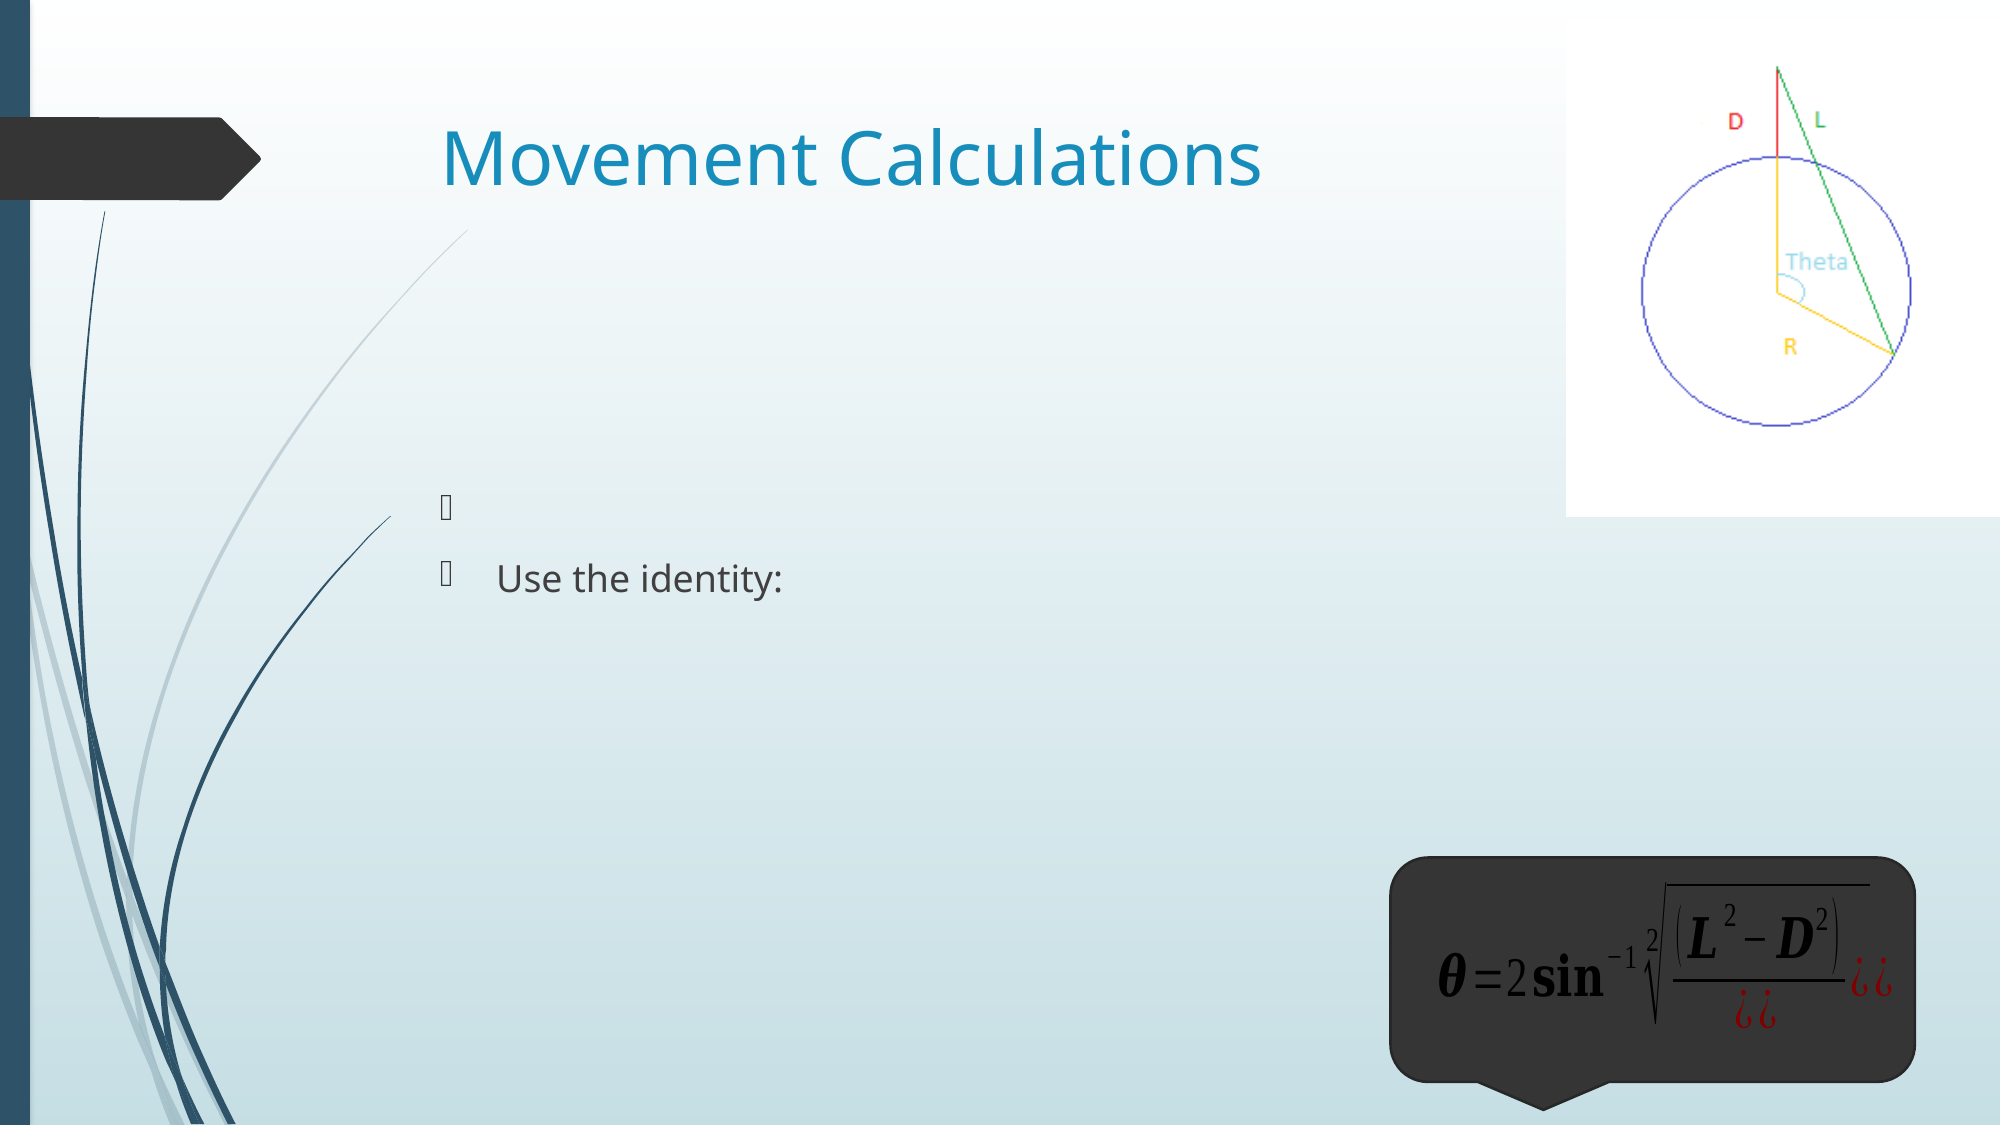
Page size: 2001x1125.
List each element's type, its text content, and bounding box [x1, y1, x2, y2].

picture [1566, 18, 2000, 518]
text_box [1389, 856, 1917, 1112]
title Movement Calculations [425, 102, 1561, 313]
